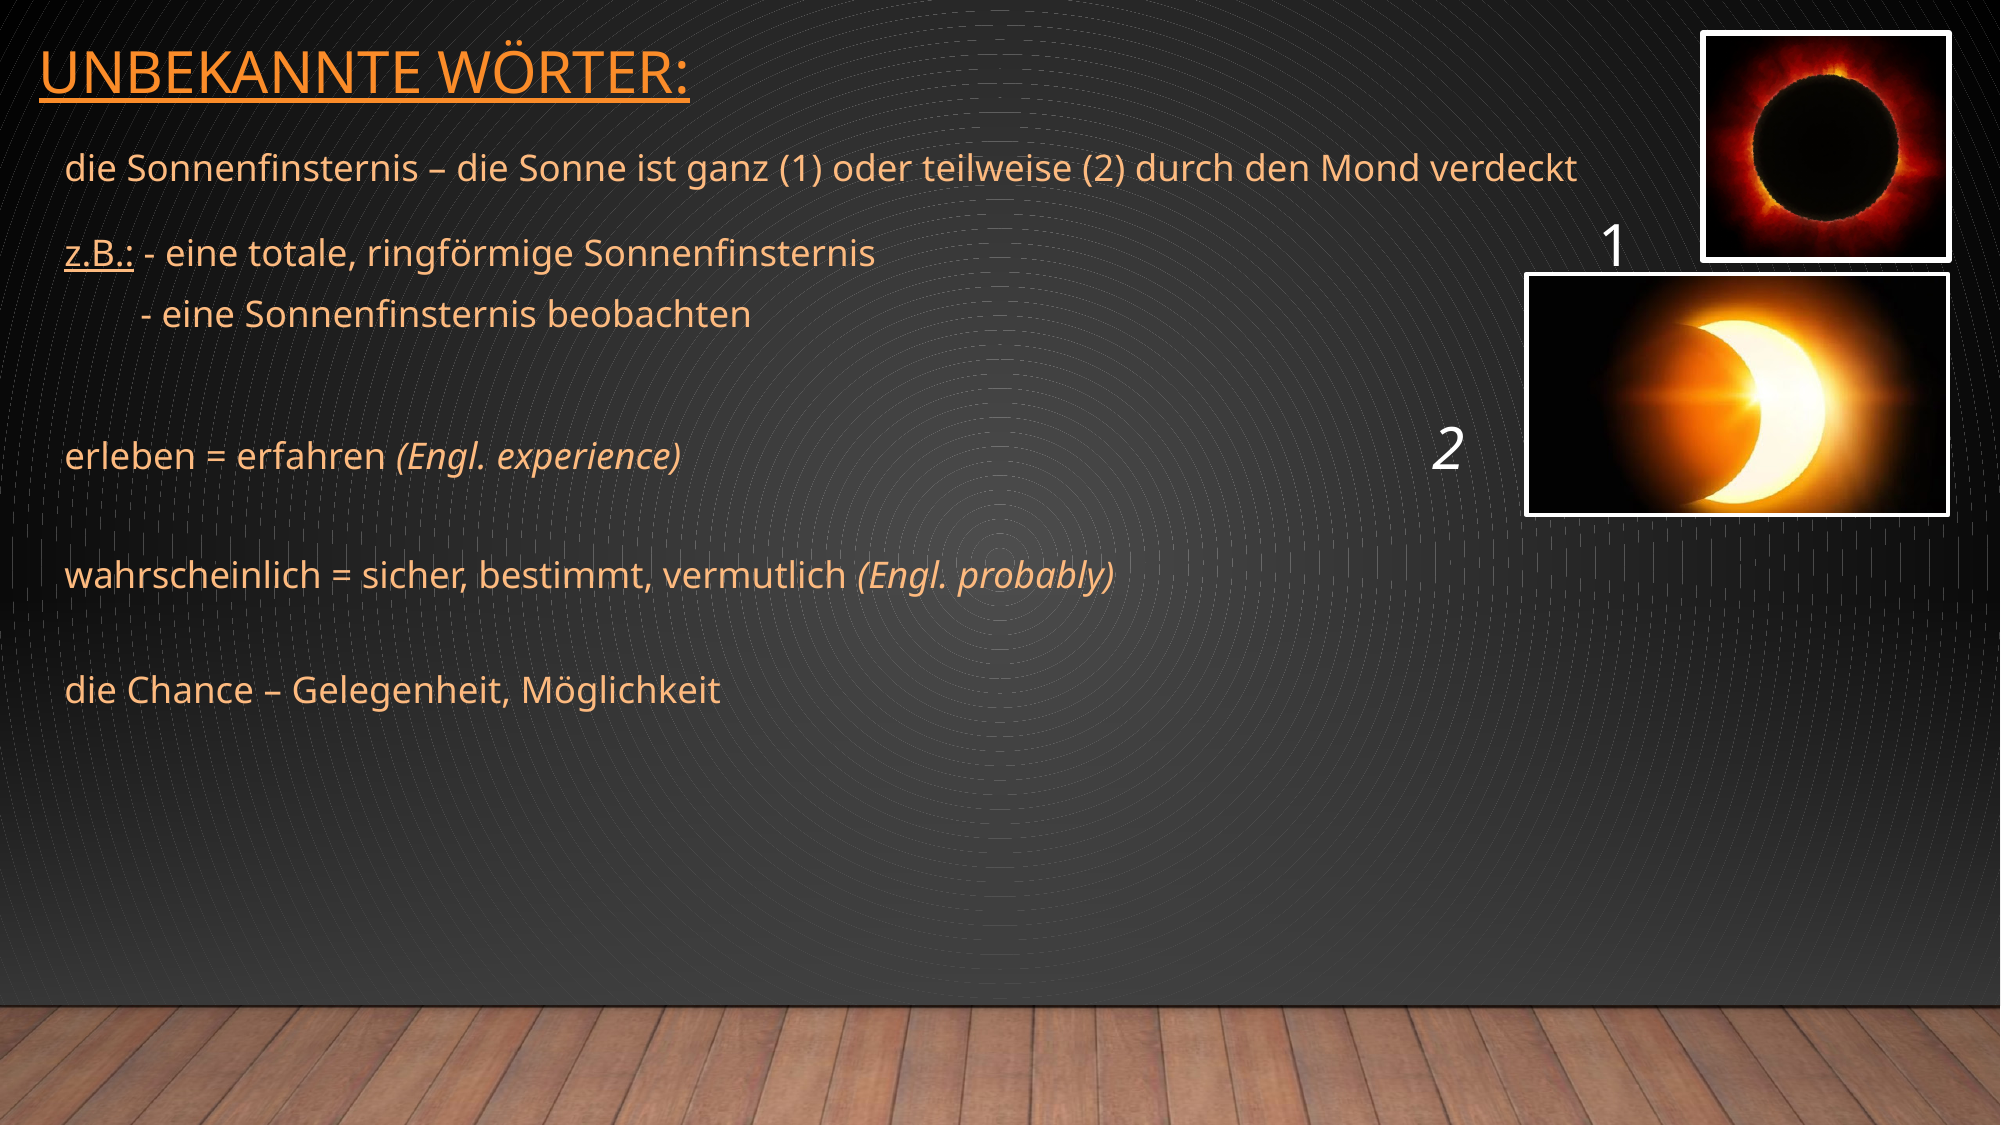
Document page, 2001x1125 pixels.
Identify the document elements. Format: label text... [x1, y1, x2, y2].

list die Sonnenfinsternis – die Sonne ist ganz (1) oder teilweise (2) durch den Mond verdeckt z.B.: - eine totale, ringförmige Sonnenfinsternis 1 - eine Sonnenfinsternis beobachten erleben = erfahren (Engl. experience) 2 wahrscheinlich = sicher, bestimmt, vermutlich (Engl. probably) die Chance – Gelegenheit, Möglichkeit [49, 128, 1826, 897]
picture [1528, 276, 1946, 513]
picture [1705, 36, 1946, 258]
picture [0, 1005, 2000, 1125]
title Unbekannte wörter: [23, 21, 1548, 129]
